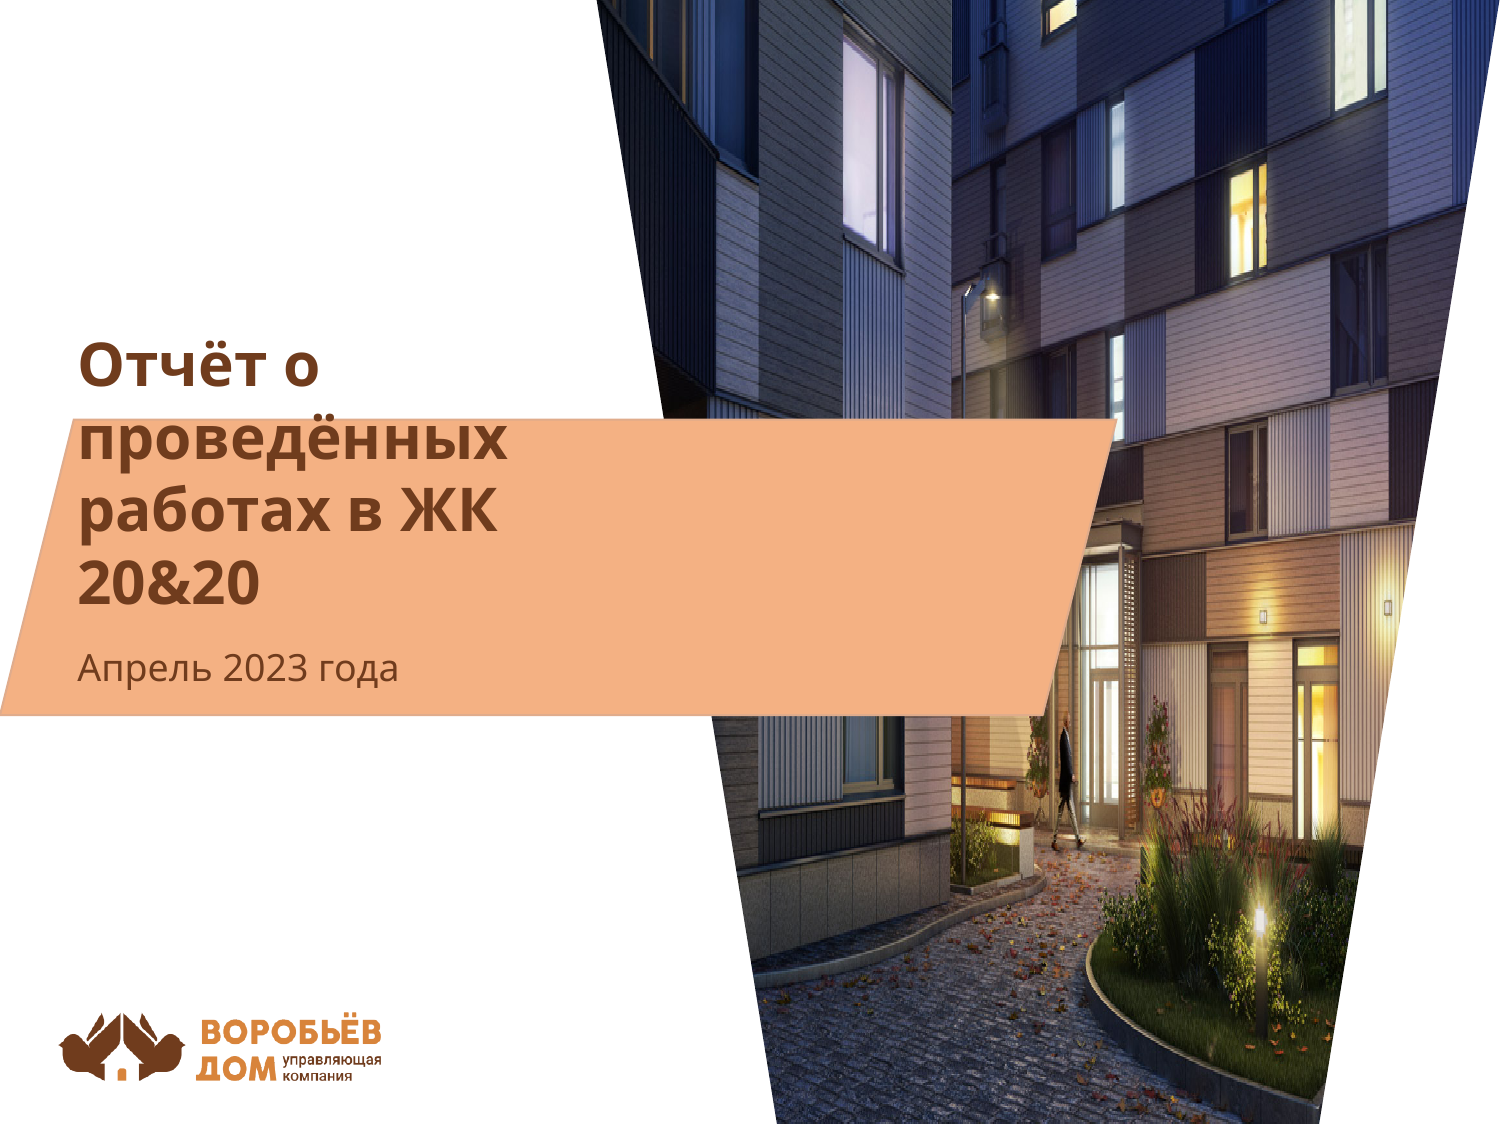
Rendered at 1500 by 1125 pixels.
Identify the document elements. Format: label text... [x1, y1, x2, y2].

picture [57, 1012, 381, 1081]
text_box Отчёт о проведённых работах в ЖК 20&20 [62, 423, 596, 624]
picture [596, 0, 1500, 1124]
text_box Апрель 2023 года [62, 641, 596, 697]
text_box [0, 462, 596, 717]
text_box [71, 418, 596, 423]
